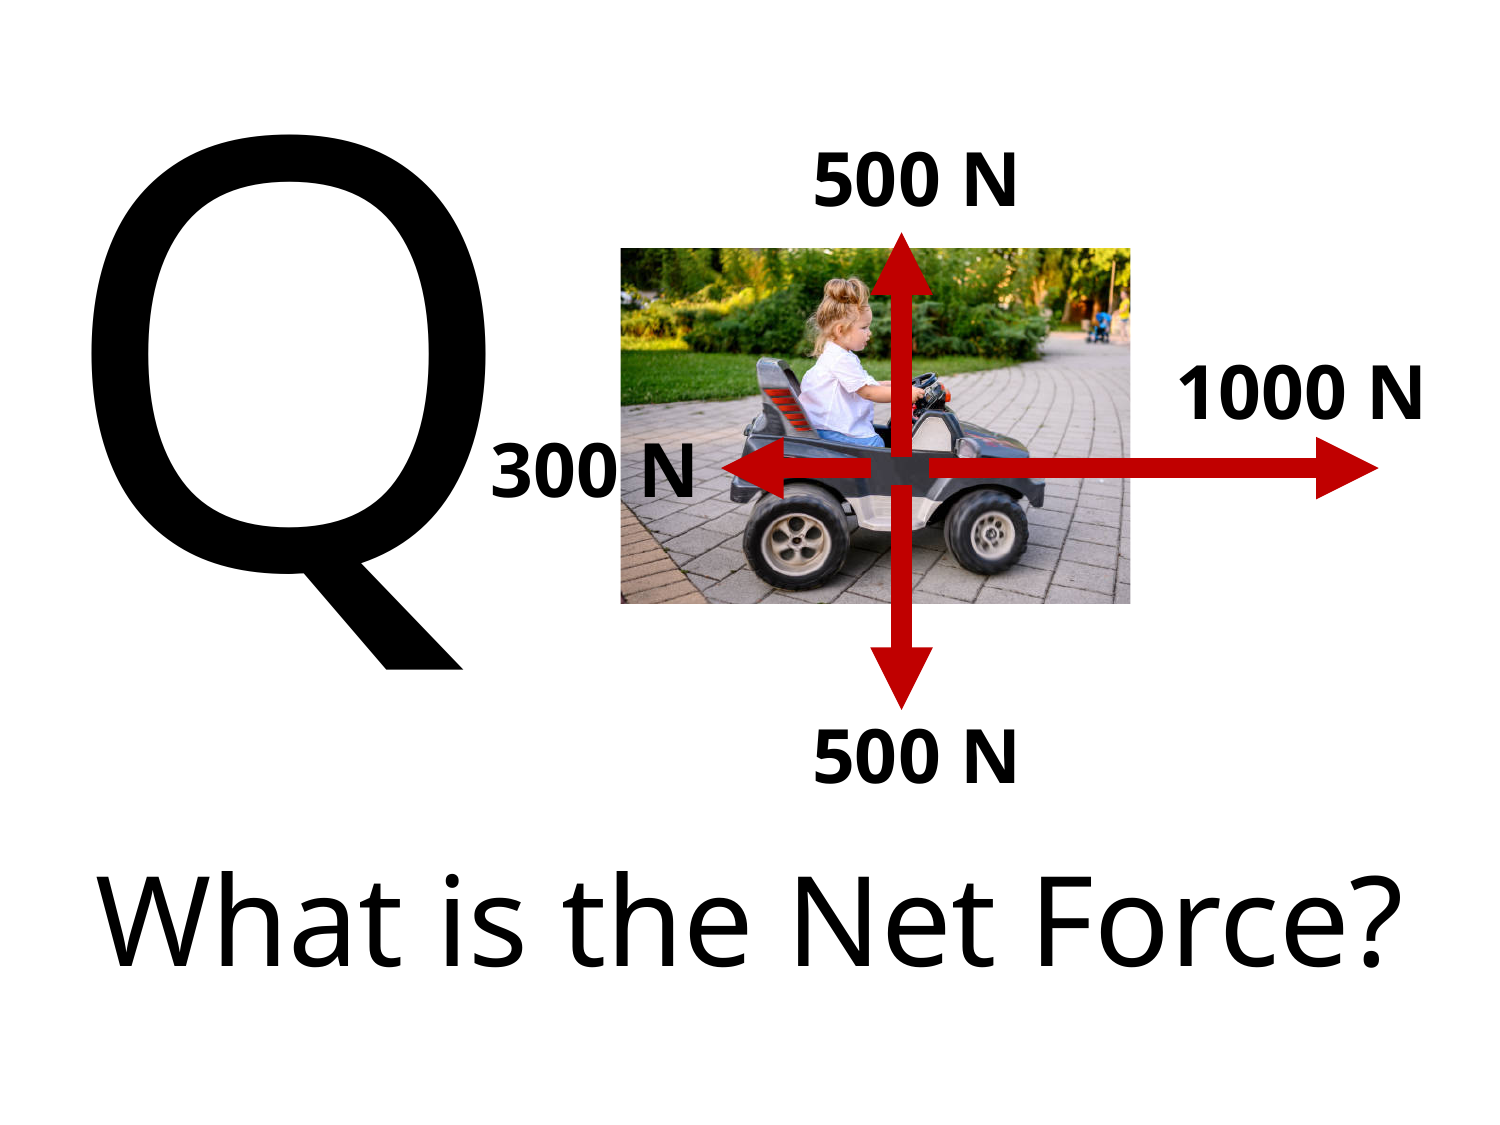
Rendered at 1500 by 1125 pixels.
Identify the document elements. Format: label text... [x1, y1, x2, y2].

text_box 1000 N [1160, 337, 1444, 442]
text_box 300 N [475, 415, 620, 520]
text_box 500 N [797, 124, 1037, 230]
text_box What is the Net Force? [74, 833, 1426, 999]
picture [620, 248, 1131, 604]
text_box 500 N [797, 700, 1037, 806]
title Q [40, 59, 462, 706]
